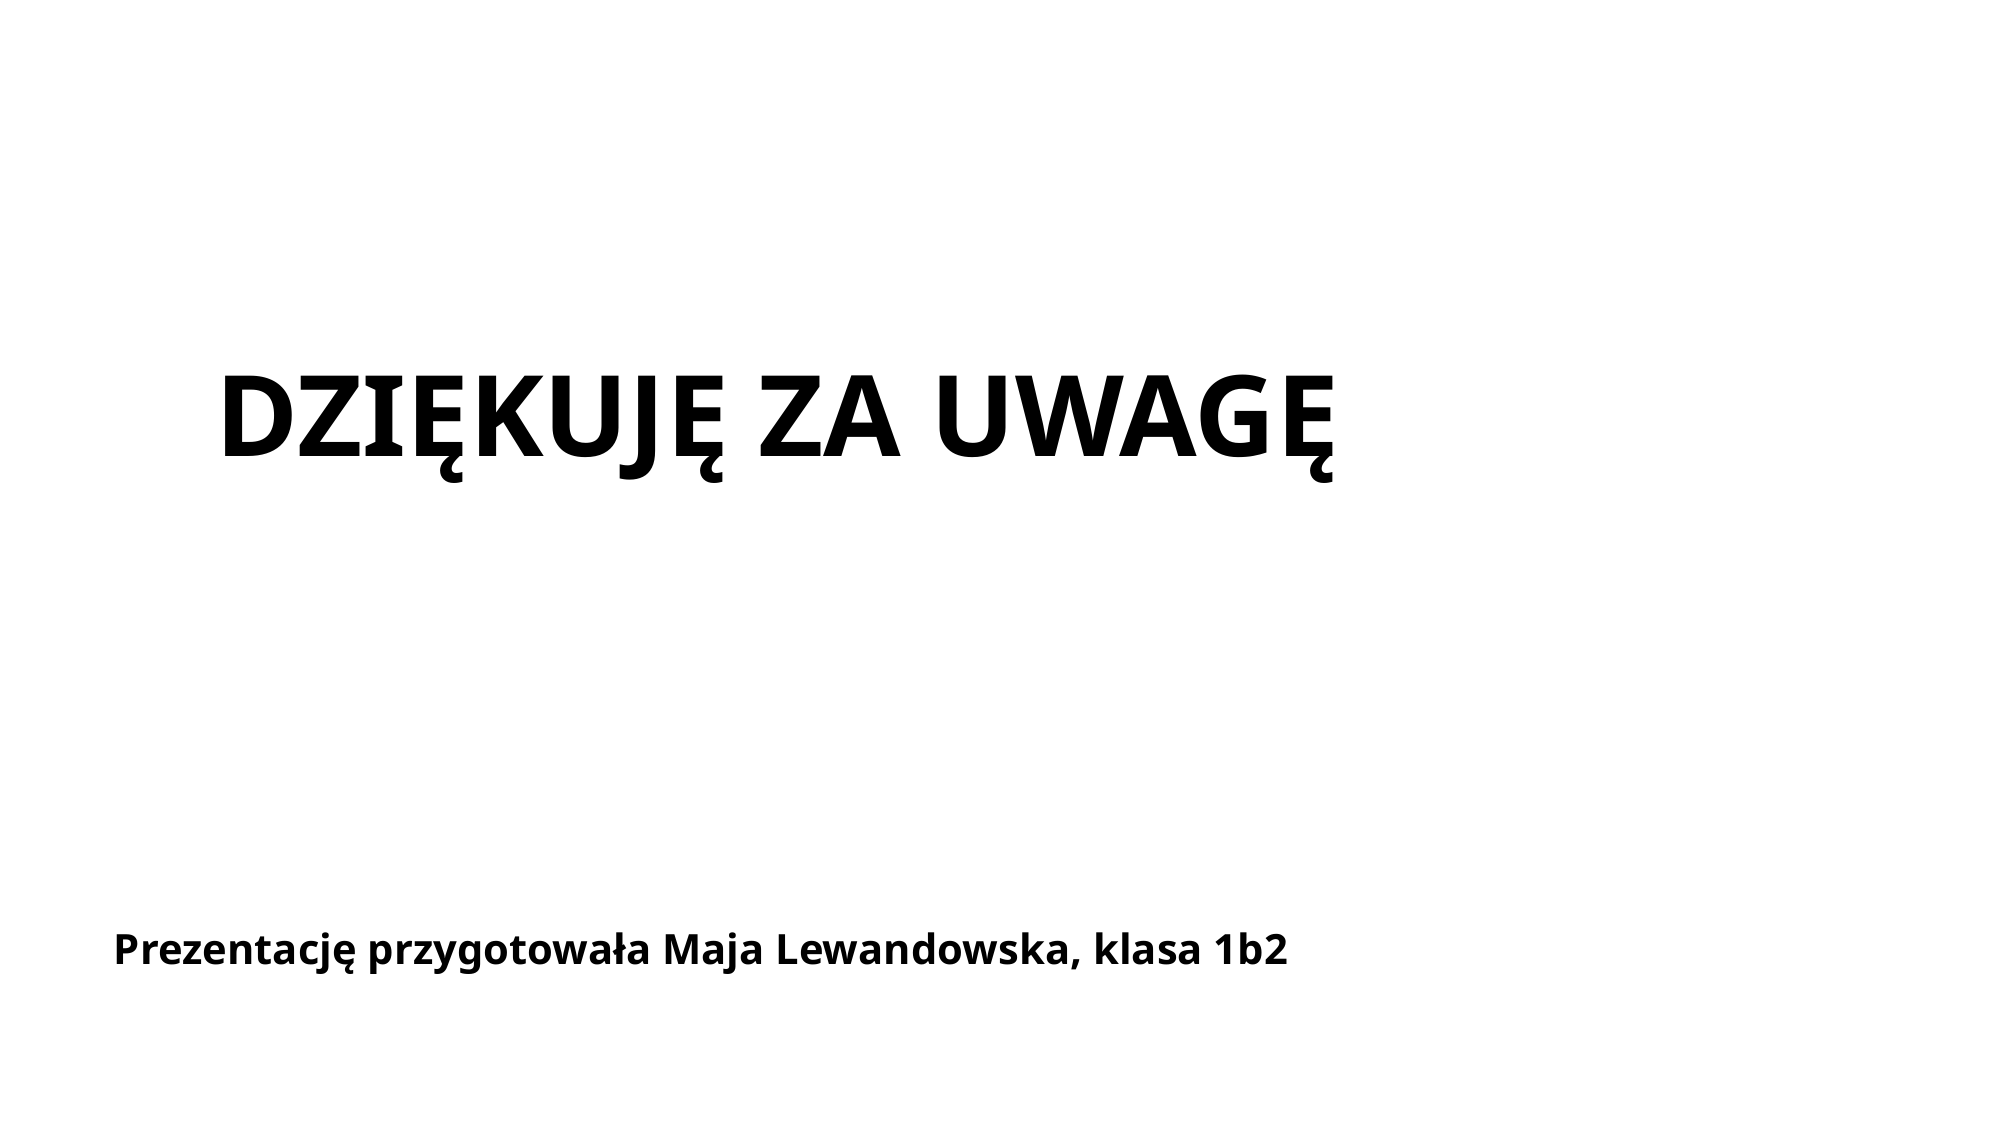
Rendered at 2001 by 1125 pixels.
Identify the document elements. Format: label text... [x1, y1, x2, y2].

list Prezentację przygotowała Maja Lewandowska, klasa 1b2 [98, 752, 1457, 980]
title Dziękuję za uwagę [98, 90, 1457, 749]
